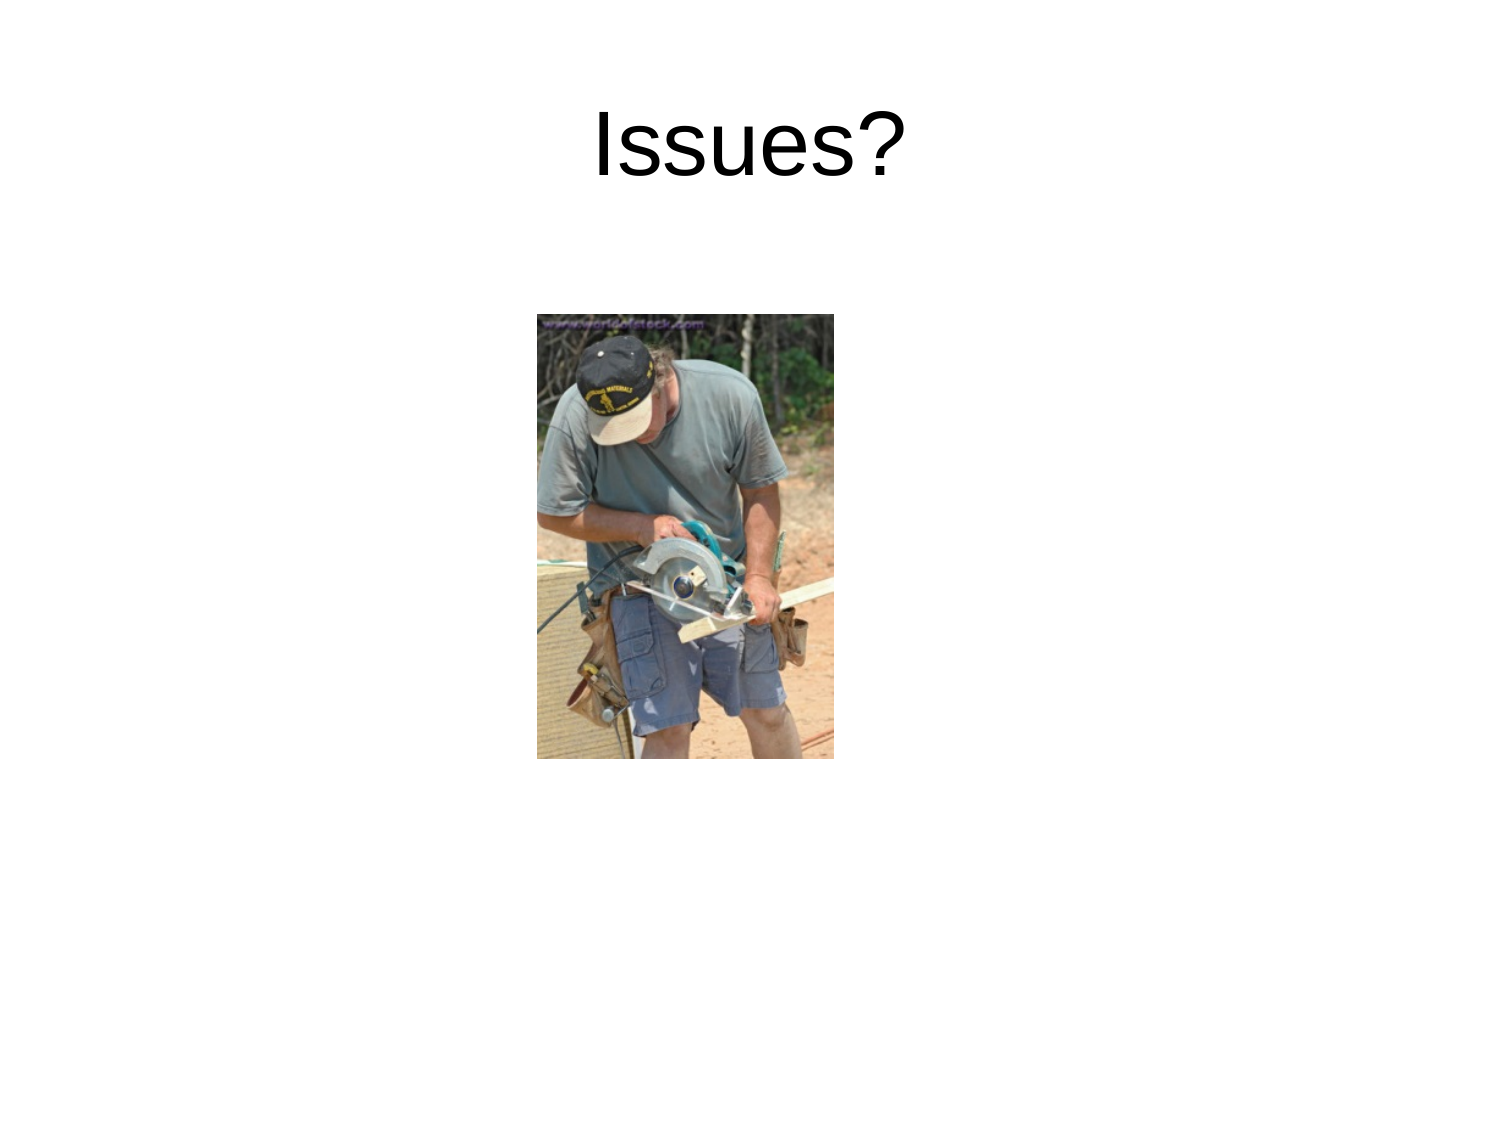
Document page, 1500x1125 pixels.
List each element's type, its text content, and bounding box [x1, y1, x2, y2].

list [537, 314, 834, 759]
title Issues? [75, 45, 1425, 233]
